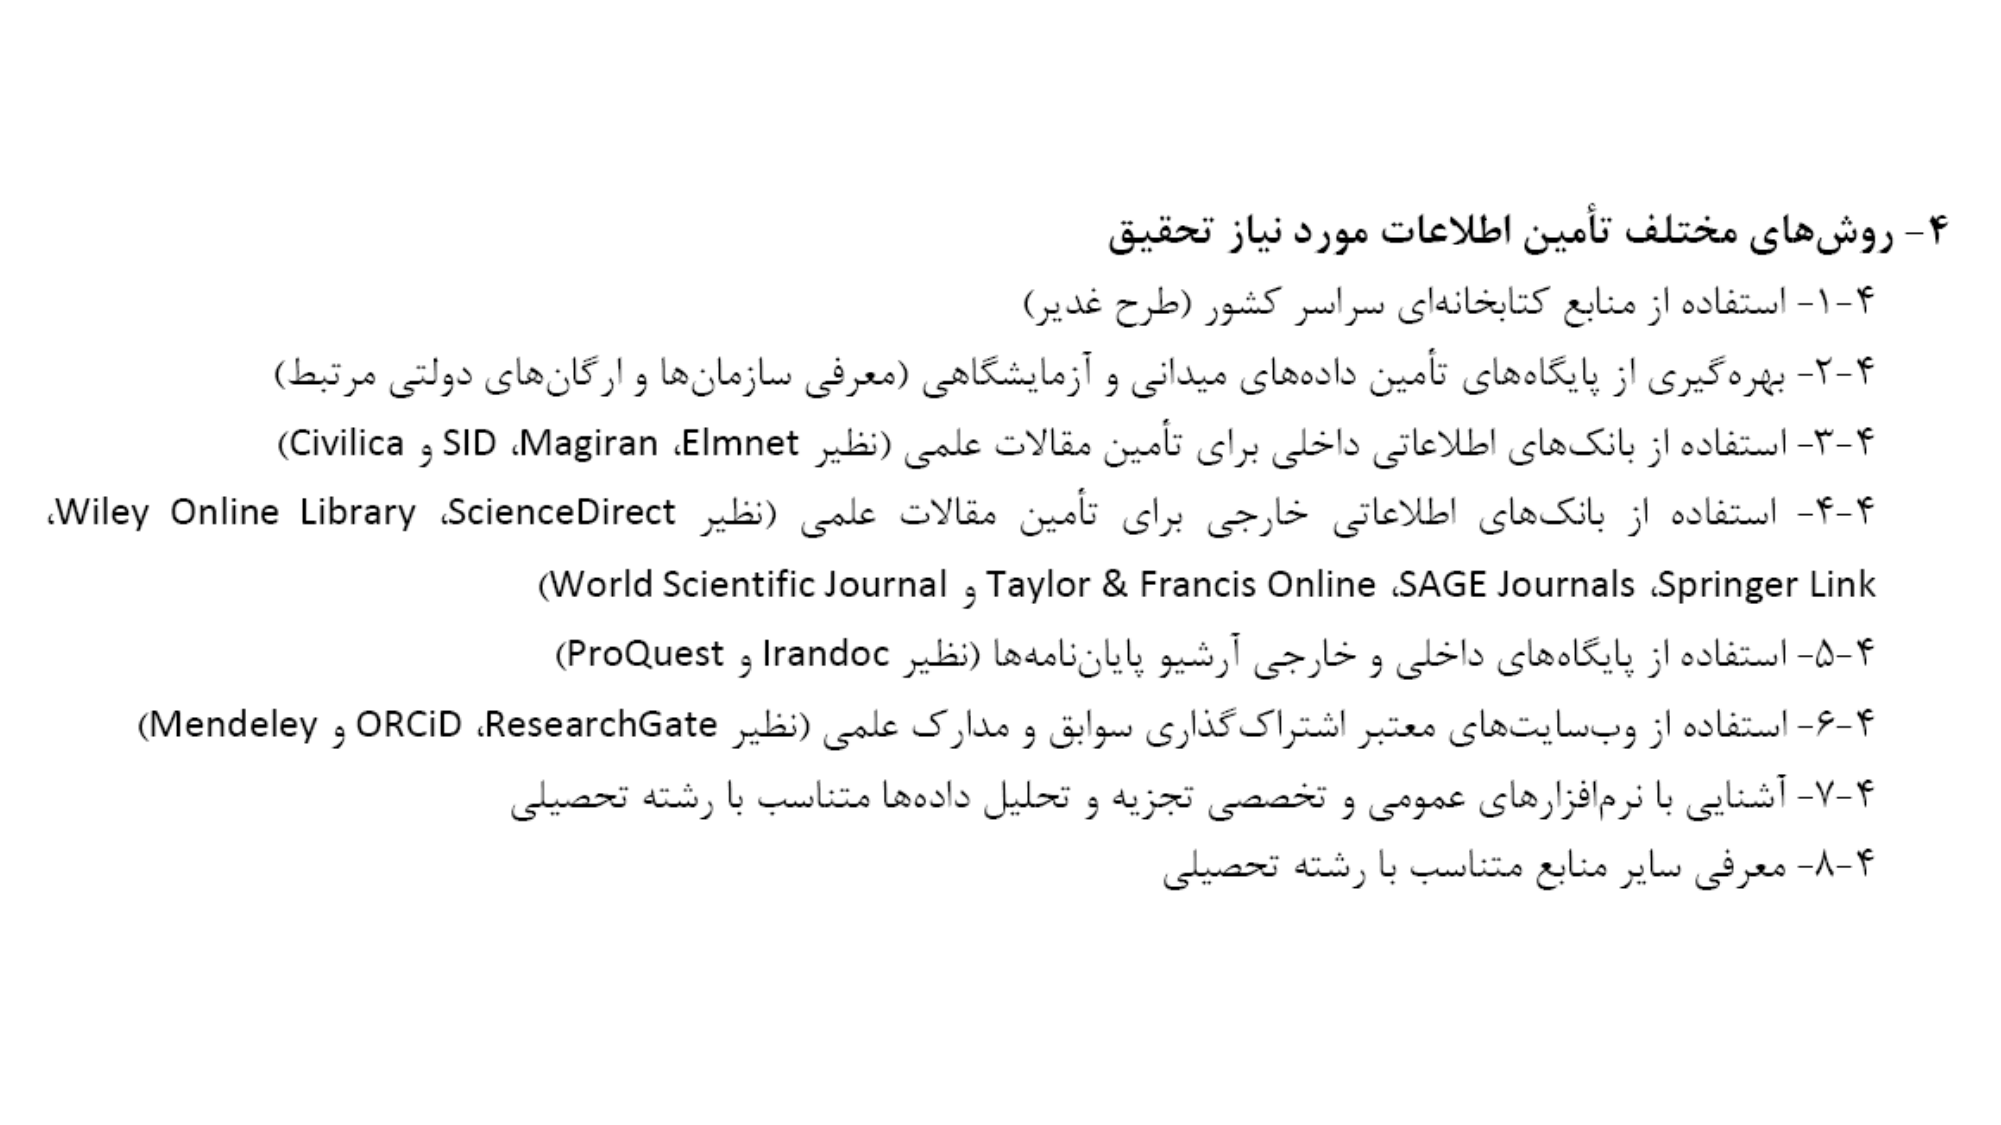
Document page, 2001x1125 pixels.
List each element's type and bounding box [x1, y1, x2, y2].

picture [32, 200, 1971, 924]
